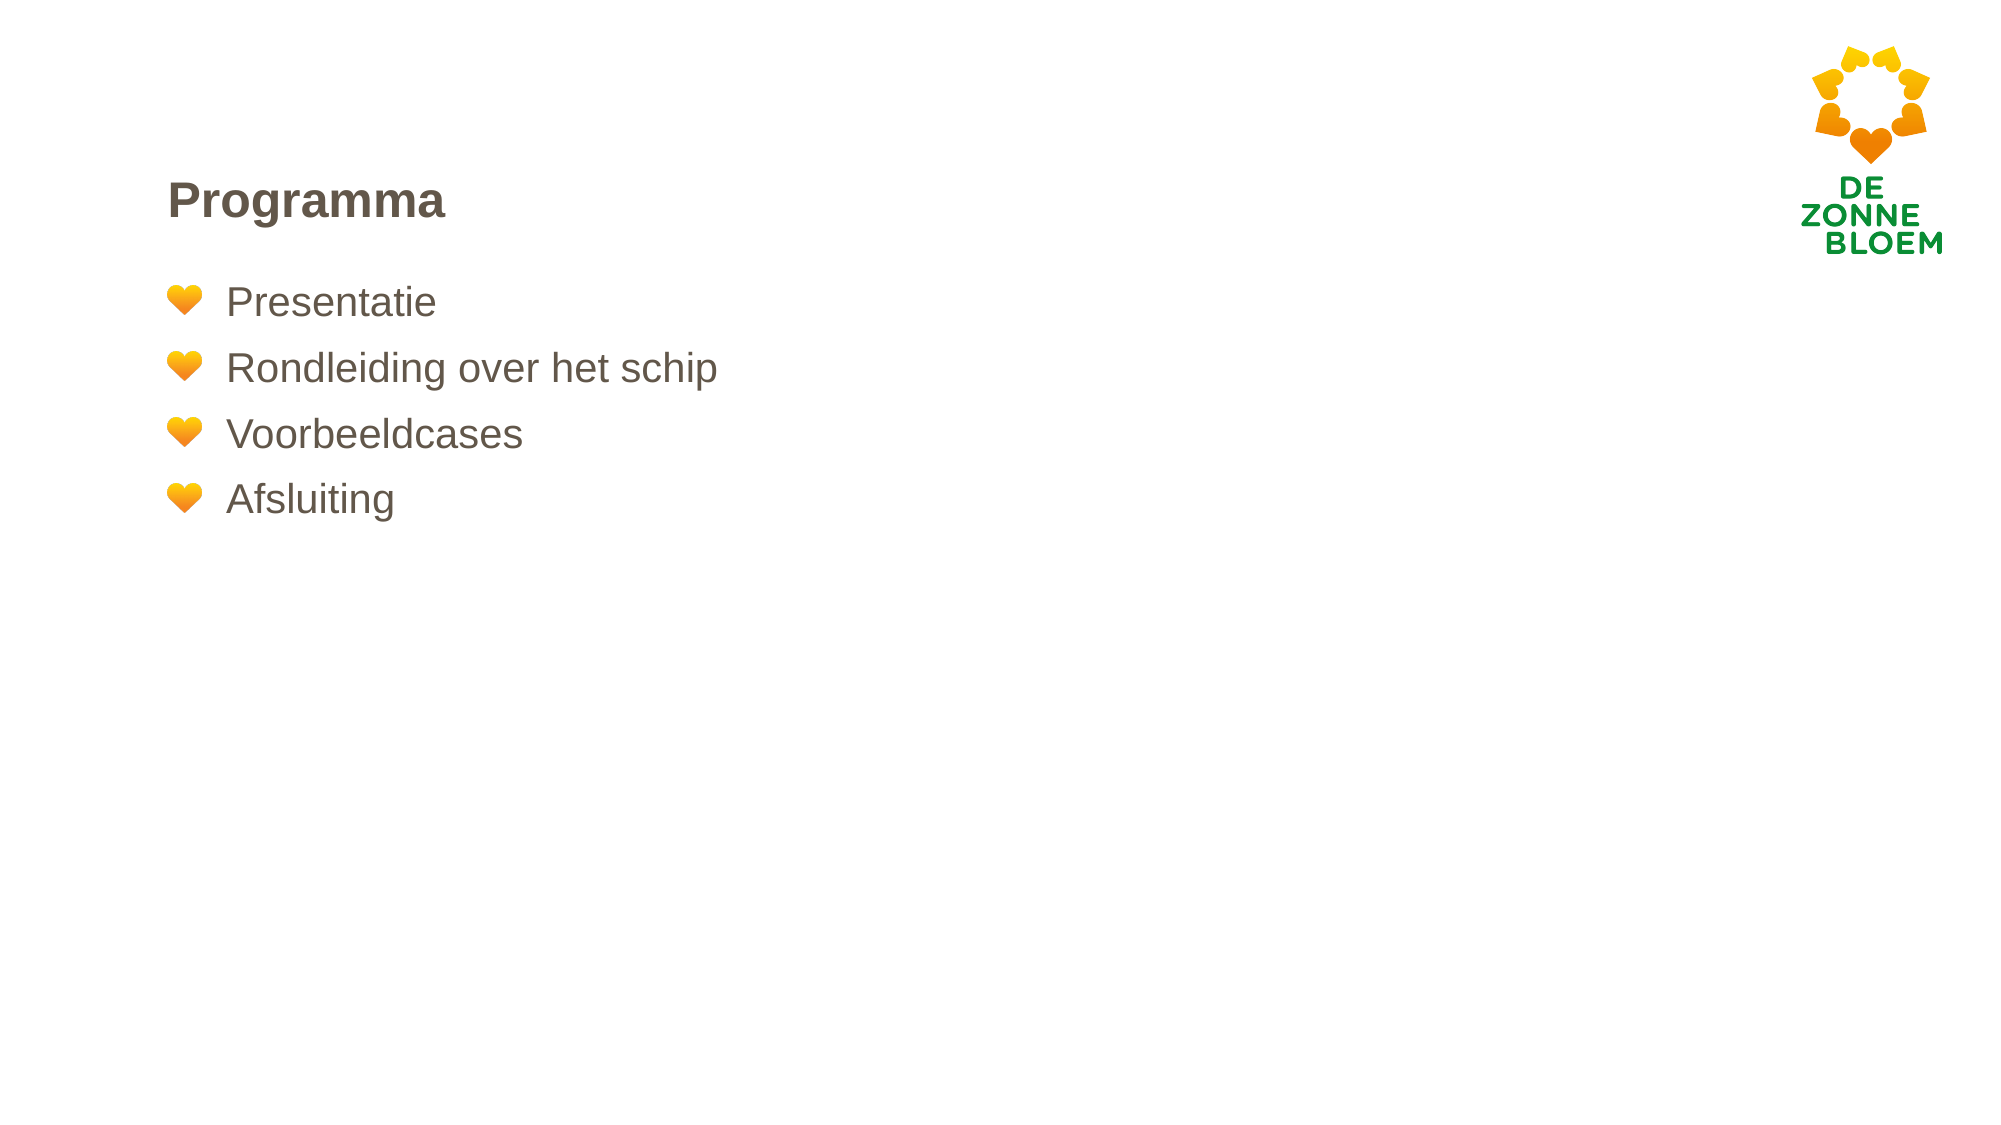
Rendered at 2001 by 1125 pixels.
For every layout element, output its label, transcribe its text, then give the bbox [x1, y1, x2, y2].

picture [167, 417, 202, 447]
picture [1774, 22, 1968, 278]
picture [167, 285, 202, 315]
title Programma [152, 99, 1349, 236]
picture [167, 351, 202, 381]
list Presentatie Rondleiding over het schip Voorbeeldcases Afsluiting [152, 272, 1576, 828]
picture [167, 483, 202, 513]
